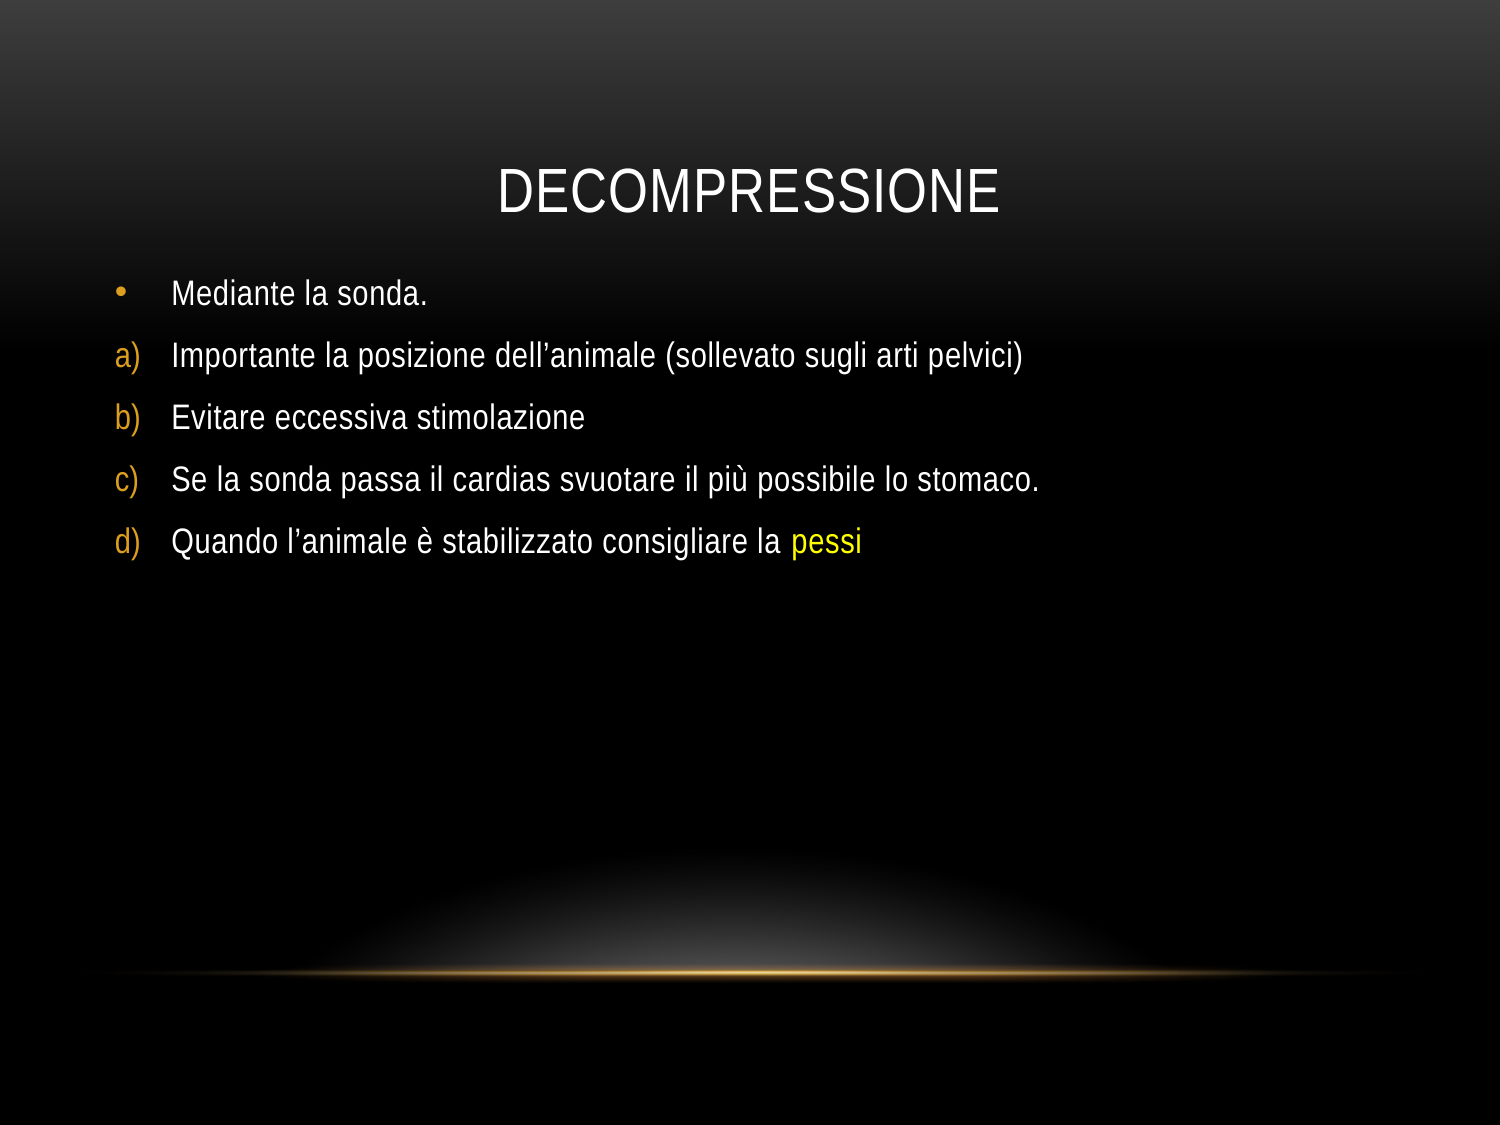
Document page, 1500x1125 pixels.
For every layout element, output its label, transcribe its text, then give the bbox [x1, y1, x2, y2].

title DECOMPRESSIONE [99, 45, 1400, 233]
picture [0, 0, 1500, 1125]
list Mediante la sonda. Importante la posizione dell’animale (sollevato sugli arti pelvici) Evitare eccessiva stimolazione Se la sonda passa il cardias svuotare il più possibile lo stomaco. Quando l’animale è stabilizzato consigliare la pessi [99, 262, 1400, 938]
